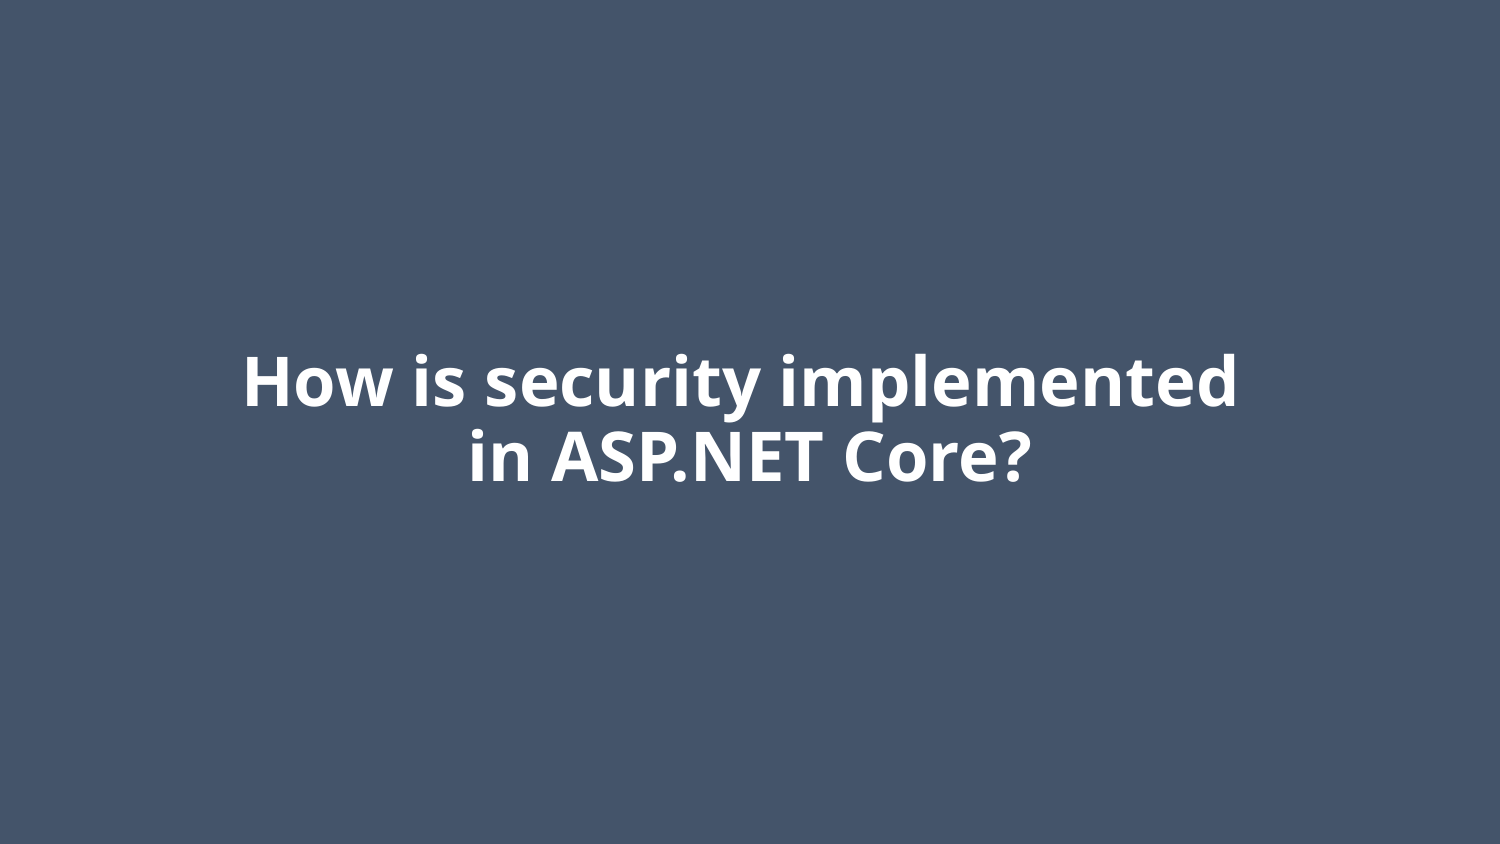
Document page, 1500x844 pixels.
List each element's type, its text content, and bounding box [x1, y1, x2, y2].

title How is security implemented in ASP.NET Core? [0, 0, 1500, 844]
